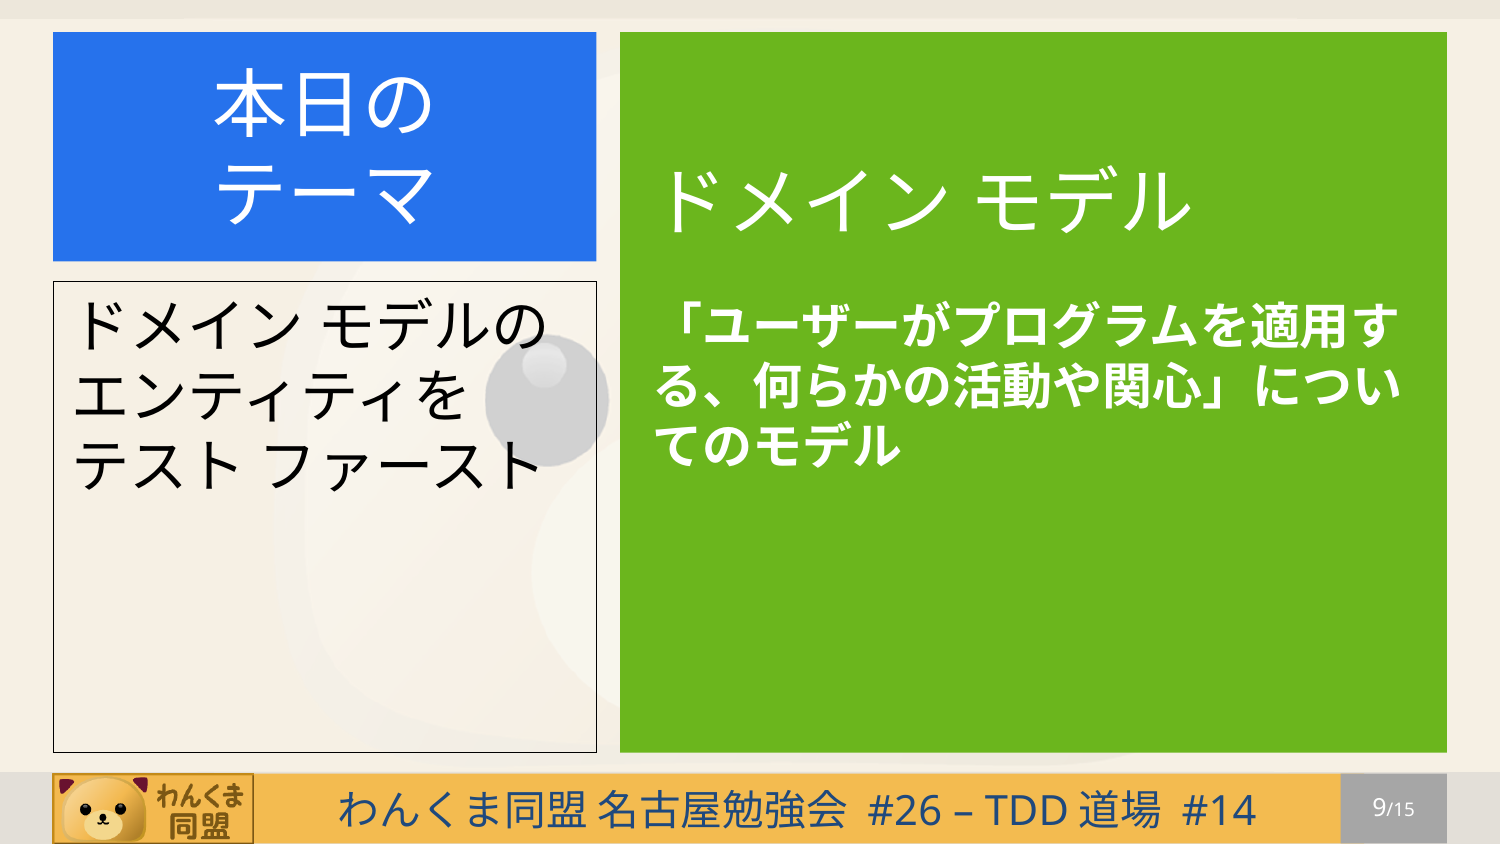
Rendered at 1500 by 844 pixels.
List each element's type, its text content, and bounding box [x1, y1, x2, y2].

title 本日の テーマ [53, 32, 597, 262]
list ドメイン モデルのエンティティを テスト ファースト [53, 281, 597, 753]
picture [52, 773, 254, 844]
text_box ドメイン モデル 「ユーザーがプログラムを適用する、何らかの活動や関心」についてのモデル [637, 146, 1430, 482]
text_box [618, 30, 1449, 755]
